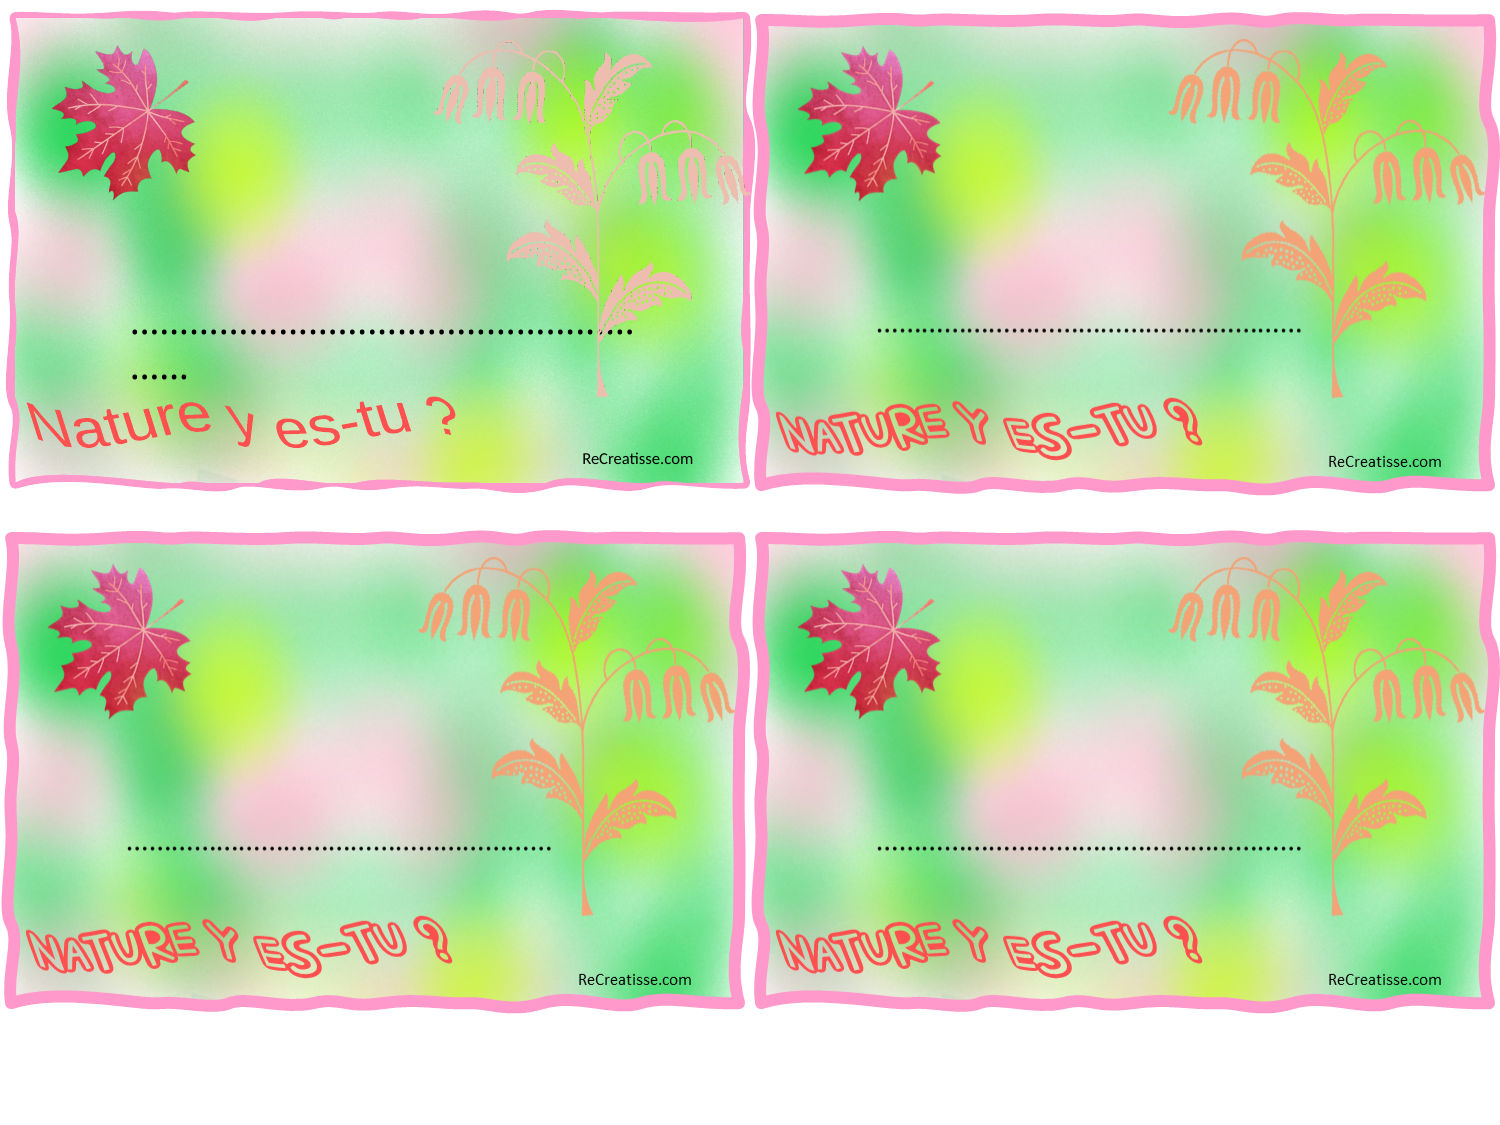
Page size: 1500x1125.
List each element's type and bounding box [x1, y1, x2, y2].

picture [14, 7, 1500, 496]
picture [0, 525, 1500, 1014]
